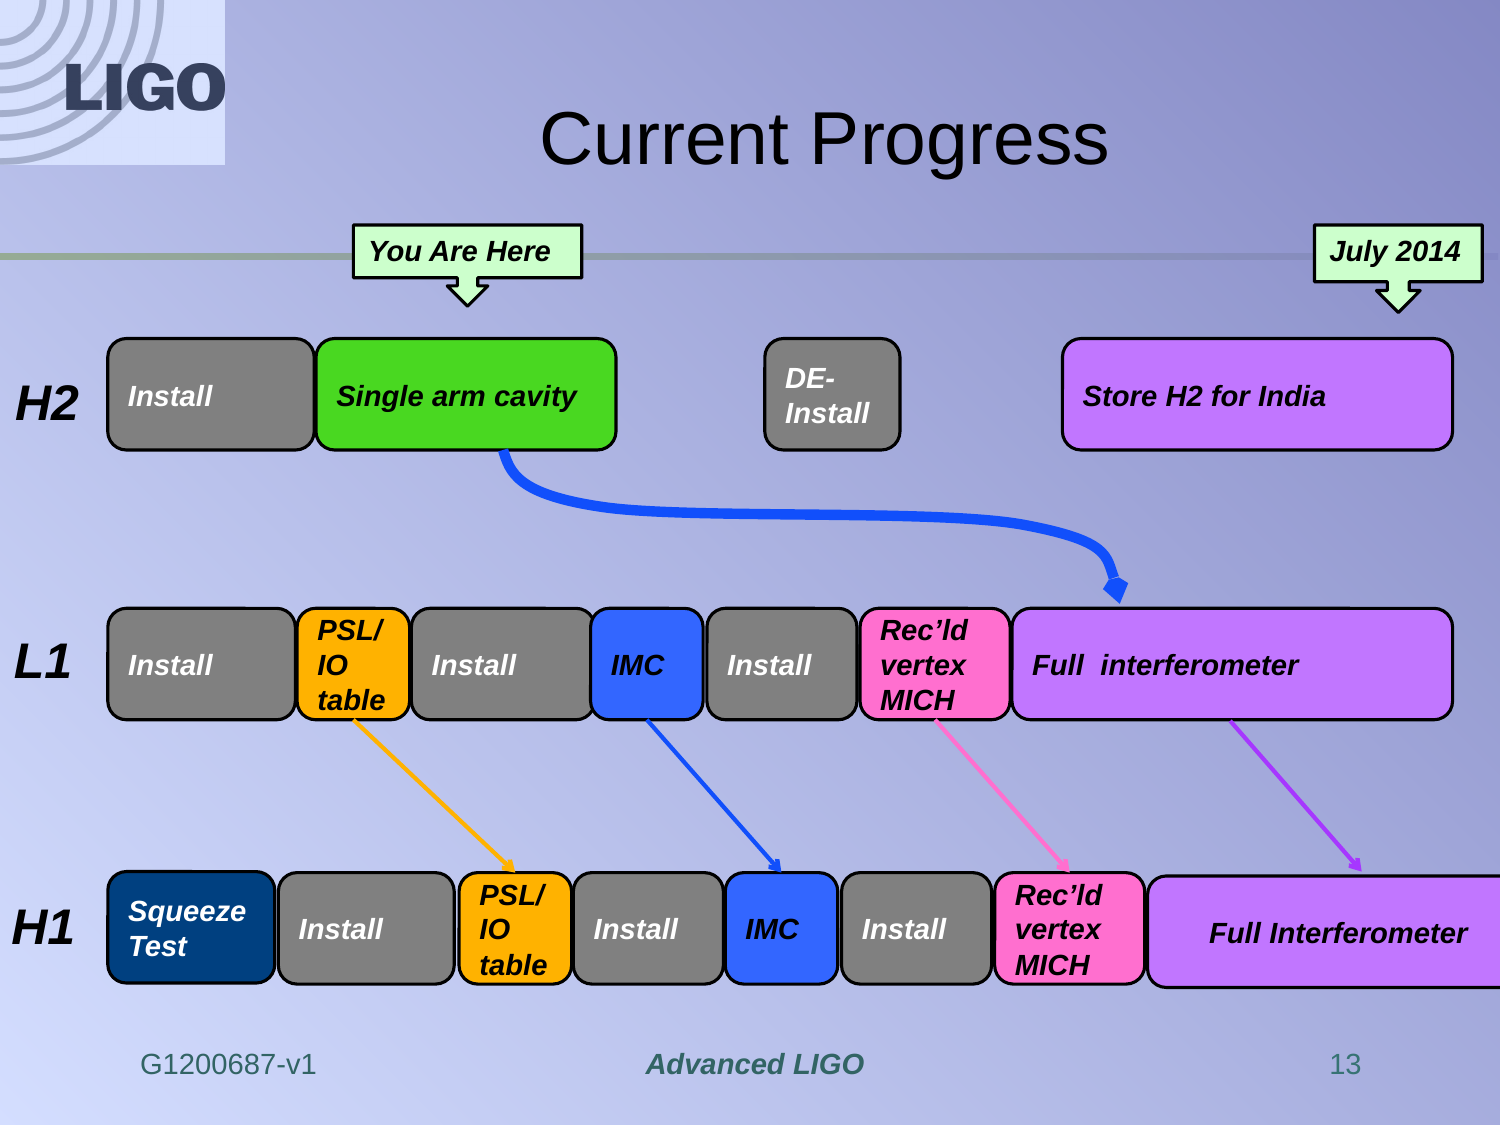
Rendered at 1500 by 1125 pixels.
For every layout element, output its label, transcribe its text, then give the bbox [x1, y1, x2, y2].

text_box PSL/ IO table [297, 608, 410, 720]
text_box Rec’ld vertex MICH [994, 872, 1145, 985]
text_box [0, 338, 1453, 451]
text_box IMC [590, 608, 704, 720]
text_box Install [706, 608, 857, 720]
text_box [934, 719, 1070, 873]
text_box IMC [725, 872, 838, 985]
text_box H1 [0, 887, 90, 963]
text_box Full interferometer [1011, 608, 1453, 720]
text_box Install [411, 608, 592, 720]
text_box July 2014 [1314, 224, 1483, 313]
text_box [505, 459, 1124, 604]
text_box Install [841, 872, 992, 985]
text_box L1 [0, 620, 88, 696]
title Current Progress [262, 37, 1388, 188]
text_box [646, 719, 782, 873]
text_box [353, 719, 516, 873]
text_box Install [107, 608, 296, 720]
text_box Install [278, 872, 455, 985]
text_box Install [573, 872, 724, 985]
text_box PSL/ IO table [459, 872, 572, 985]
text_box Full Interferometer [1147, 875, 1500, 988]
text_box Squeeze Test [107, 871, 275, 984]
text_box Rec’ld vertex MICH [860, 608, 1011, 720]
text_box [1229, 720, 1362, 872]
text_box You Are Here [353, 224, 582, 307]
